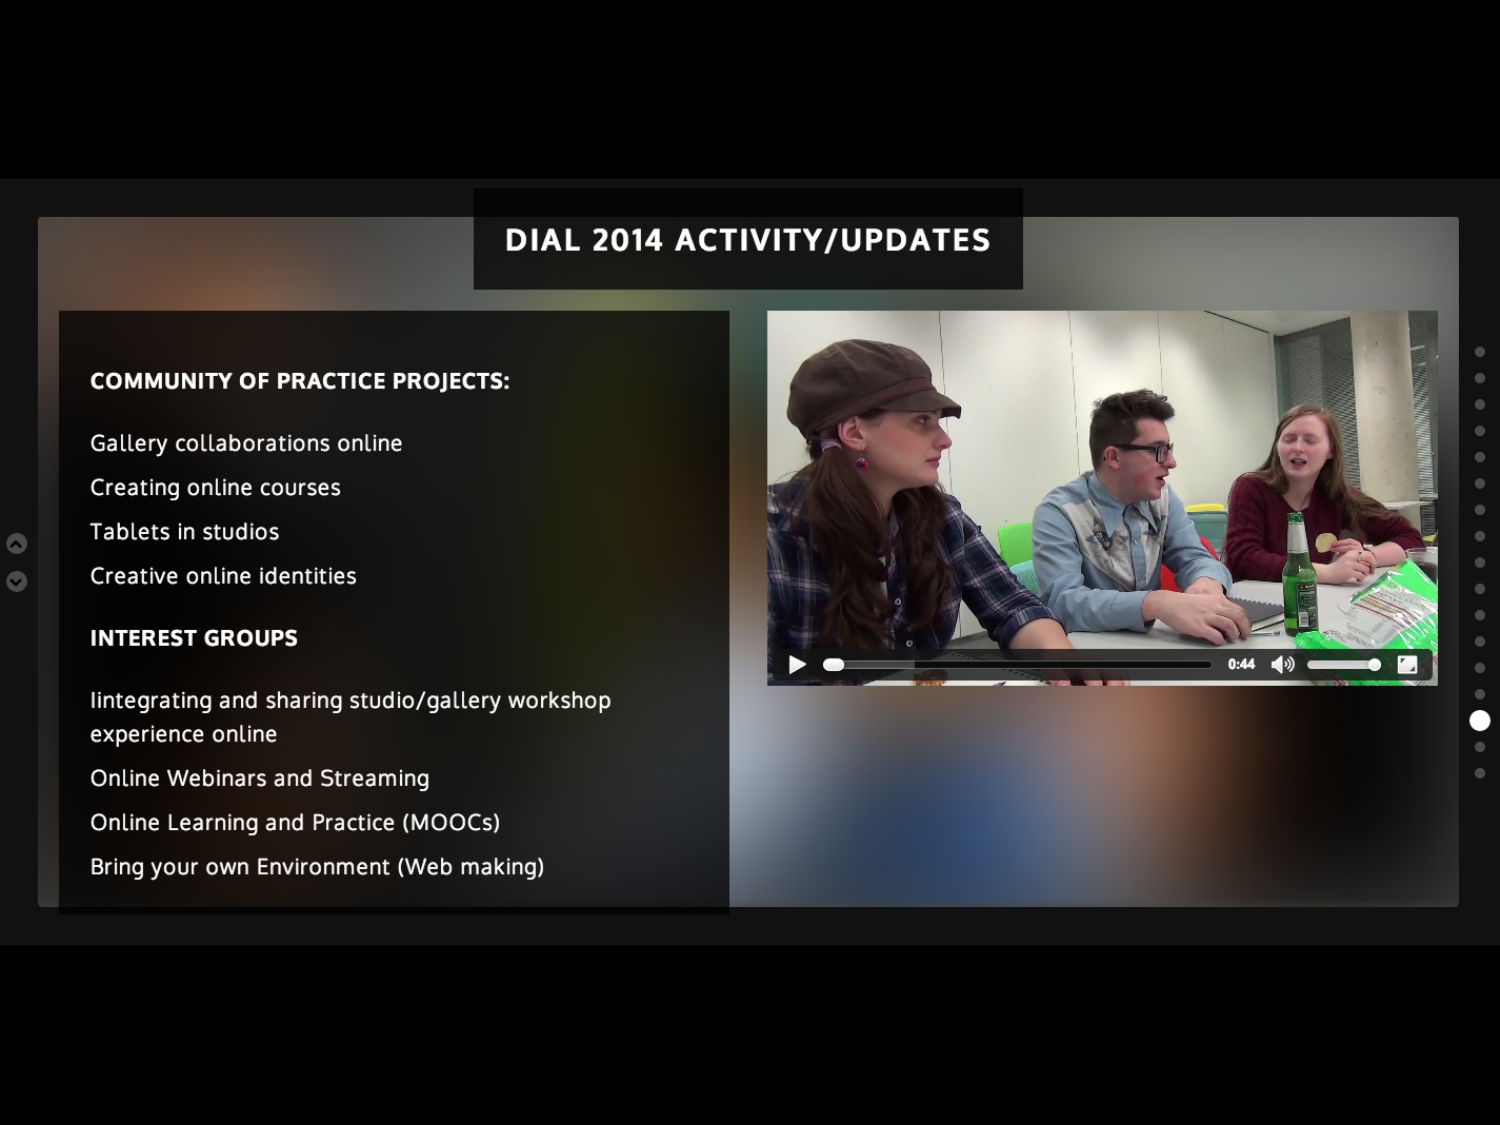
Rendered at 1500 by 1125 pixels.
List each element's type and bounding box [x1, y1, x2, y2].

picture [0, 178, 1500, 945]
